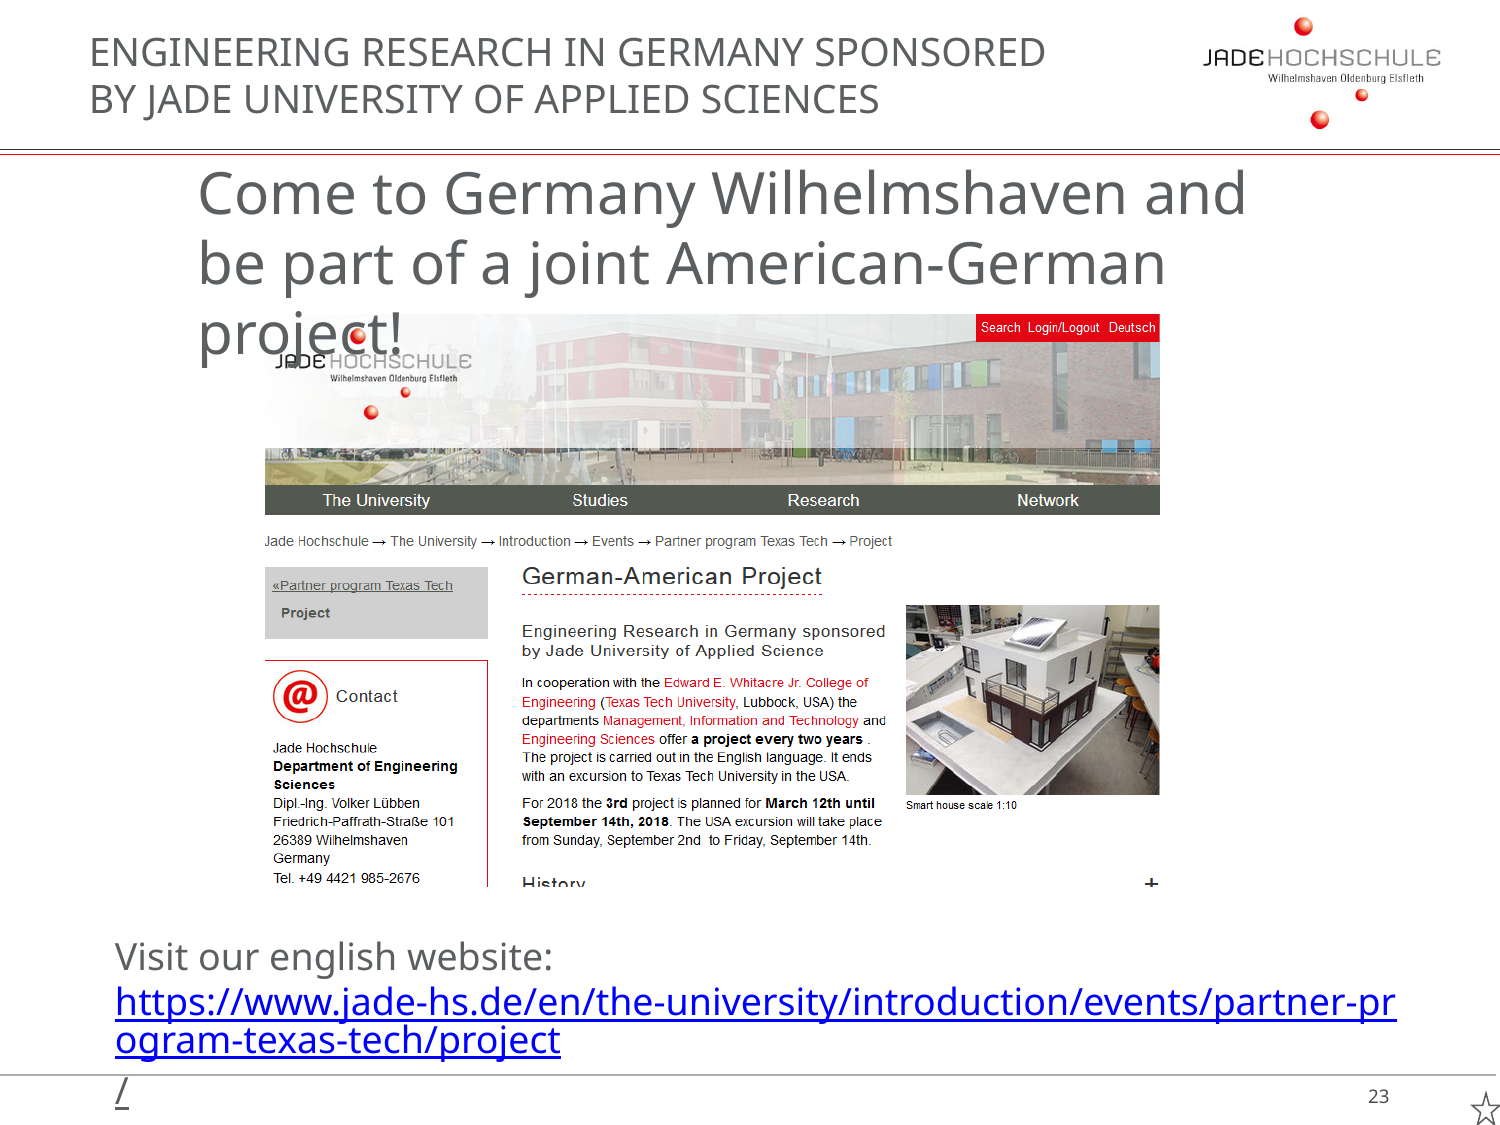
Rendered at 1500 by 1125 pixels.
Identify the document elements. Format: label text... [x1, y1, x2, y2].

picture [1188, 7, 1471, 140]
title Engineering Research in Germany sponsored by Jade University of Applied Sciences [73, 0, 1117, 149]
text_box Come to Germany Wilhelmshaven and be part of a joint American-German project! [182, 149, 1317, 374]
picture [265, 314, 1160, 888]
text_box Visit our english website: https://www.jade-hs.de/en/the-university/introduction/events/partner-program-texas-tech/project/ [100, 925, 1424, 1125]
text_box [1472, 1093, 1500, 1125]
